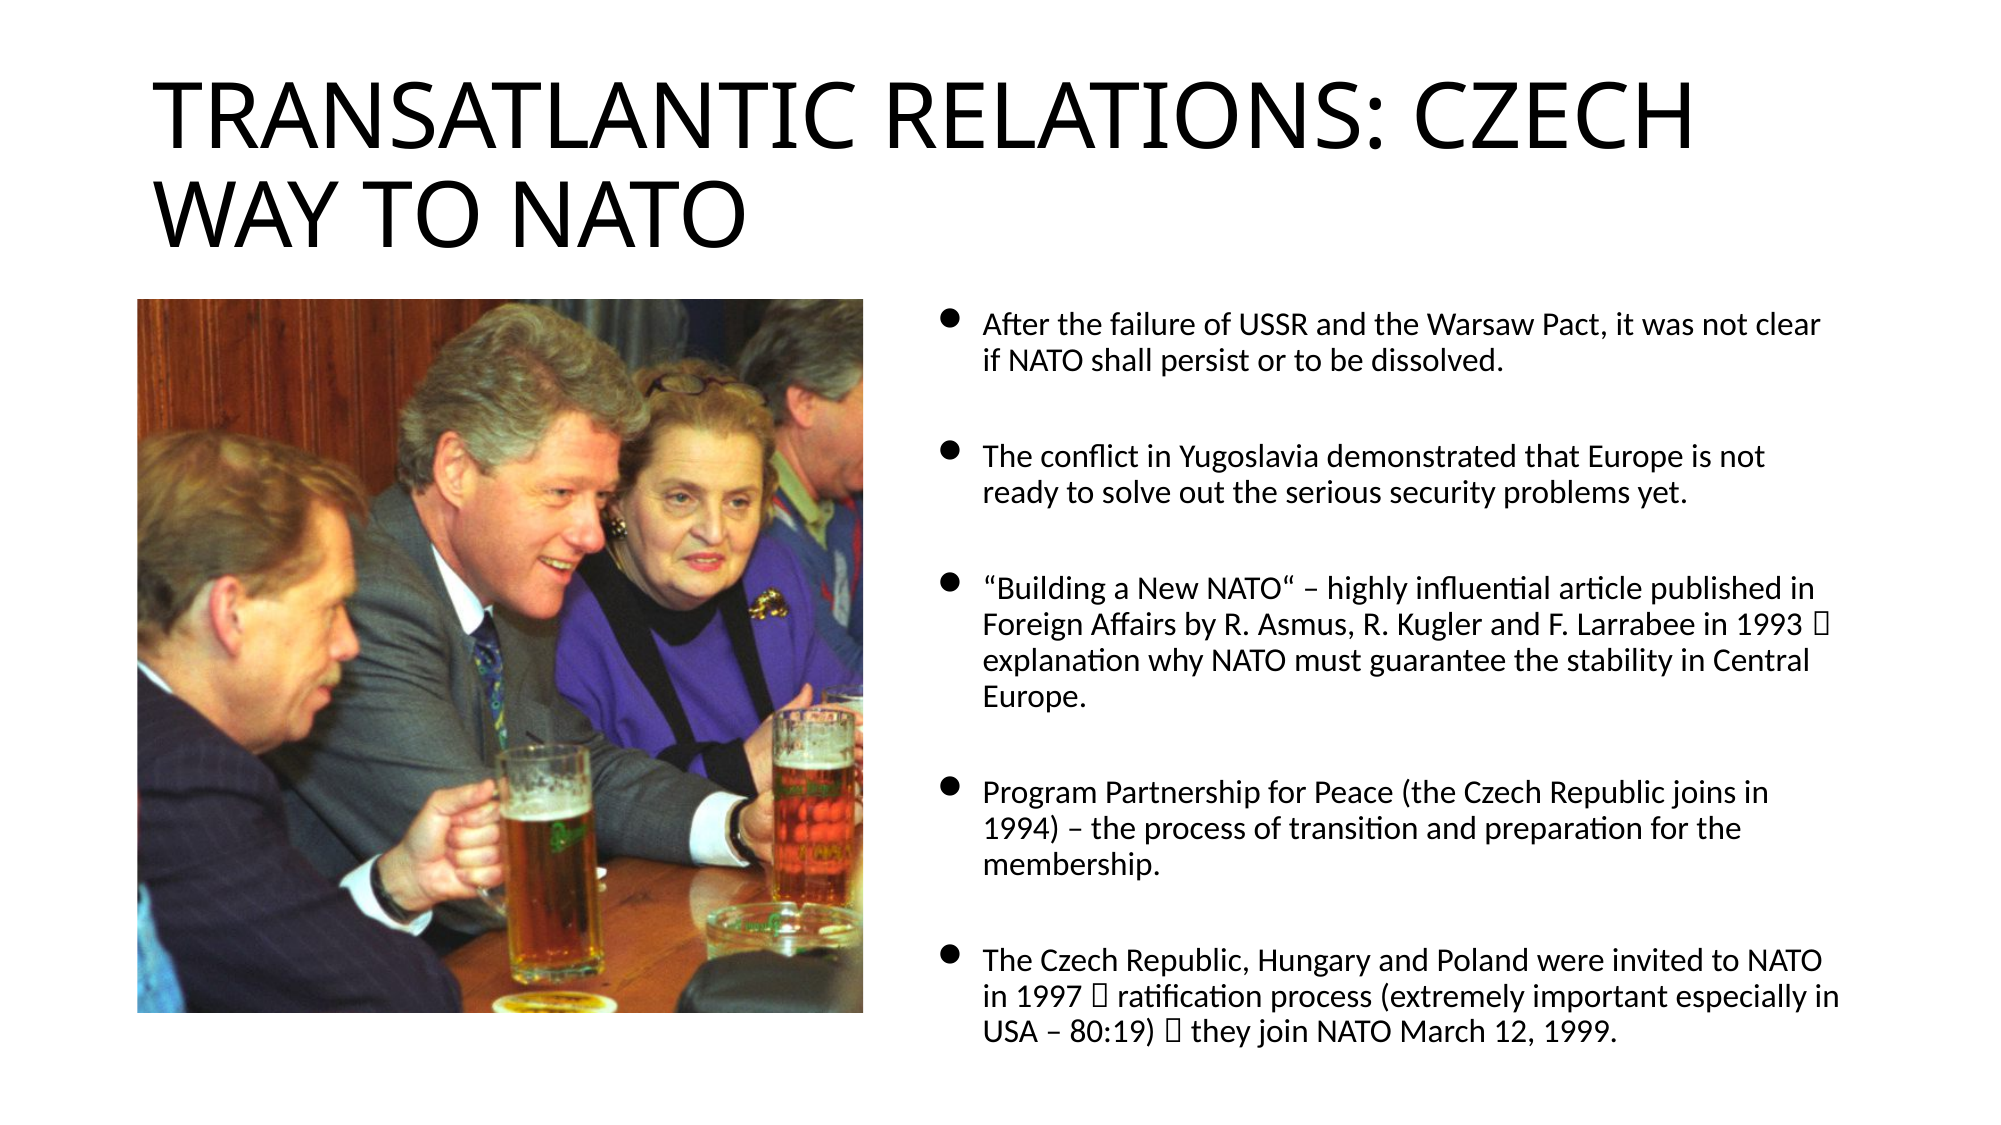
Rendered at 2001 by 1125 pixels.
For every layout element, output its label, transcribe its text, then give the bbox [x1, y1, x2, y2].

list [137, 299, 864, 1014]
list After the failure of USSR and the Warsaw Pact, it was not clear if NATO shall persist or to be dissolved. The conflict in Yugoslavia demonstrated that Europe is not ready to solve out the serious security problems yet. “Building a New NATO“ – highly influential article published in Foreign Affairs by R. Asmus, R. Kugler and F. Larrabee in 1993  explanation why NATO must guarantee the stability in Central Europe. Program Partnership for Peace (the Czech Republic joins in 1994) – the process of transition and preparation for the membership. The Czech Republic, Hungary and Poland were invited to NATO in 1997  ratification process (extremely important especially in USA – 80:19)  they join NATO March 12, 1999. [922, 299, 1863, 1014]
title TRANSATLANTIC RELATIONS: CZECH WAY TO NATO [137, 59, 1863, 278]
